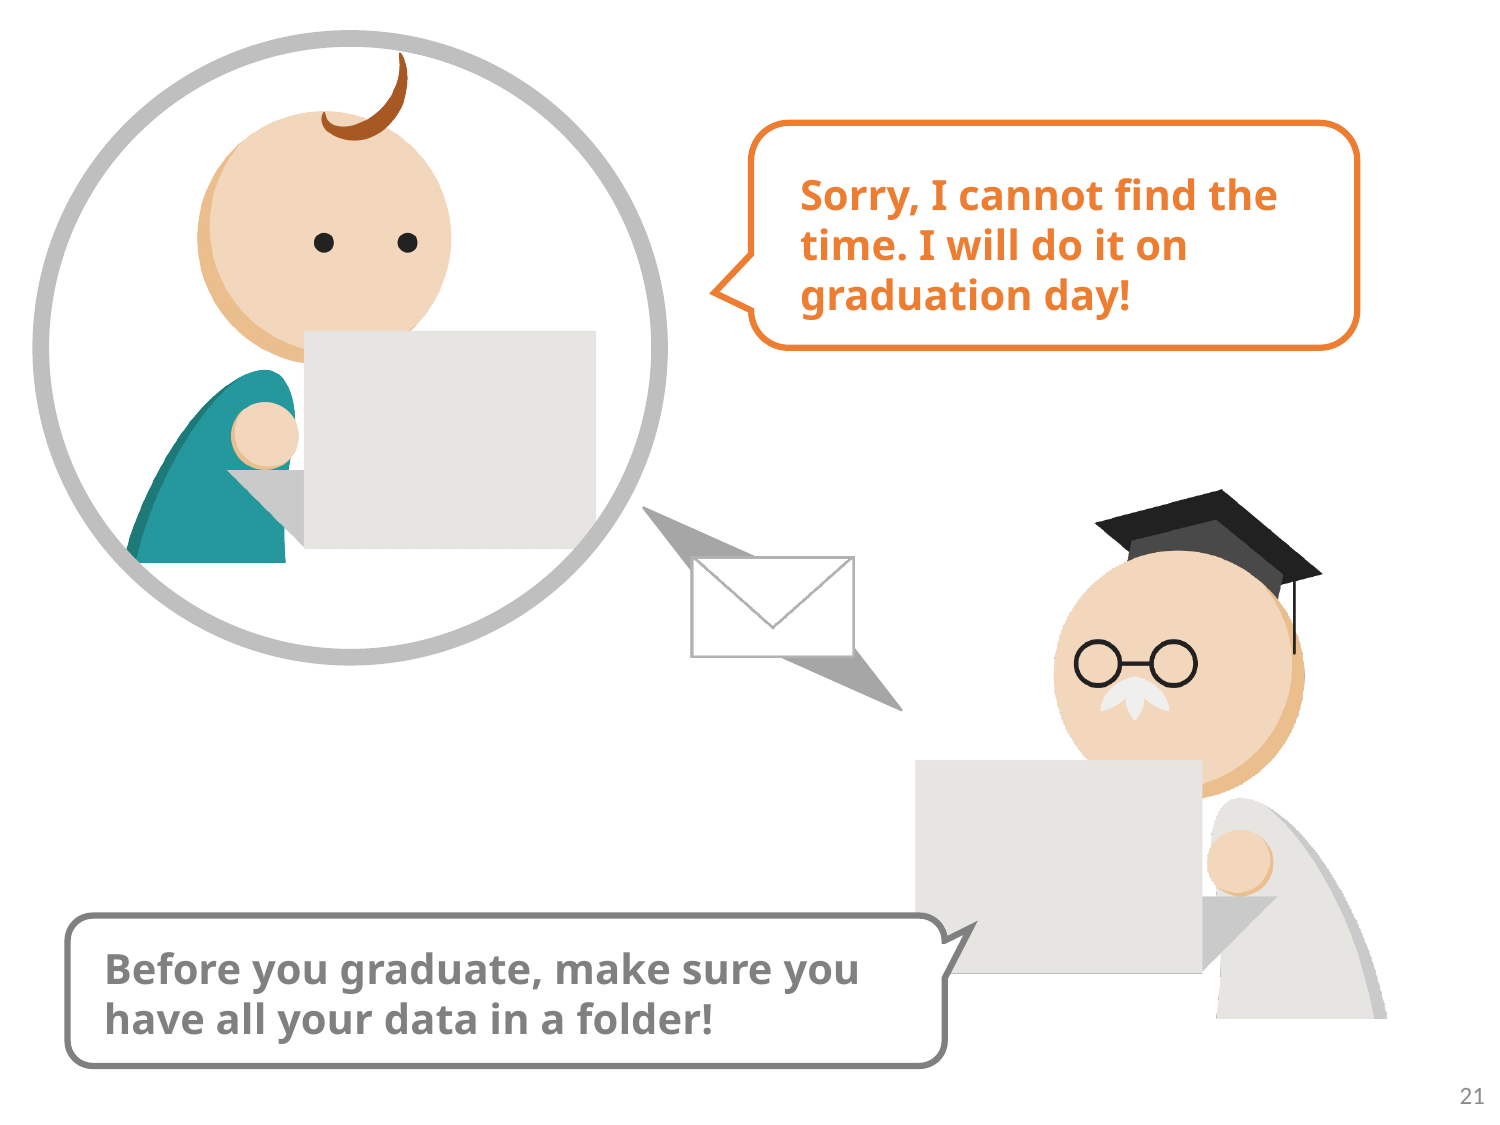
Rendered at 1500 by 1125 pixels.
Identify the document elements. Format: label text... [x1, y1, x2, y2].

picture [915, 467, 1397, 1019]
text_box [751, 122, 1358, 348]
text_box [607, 556, 937, 658]
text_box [40, 38, 660, 658]
slide_number 21 [1162, 1064, 1500, 1125]
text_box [67, 915, 945, 1066]
